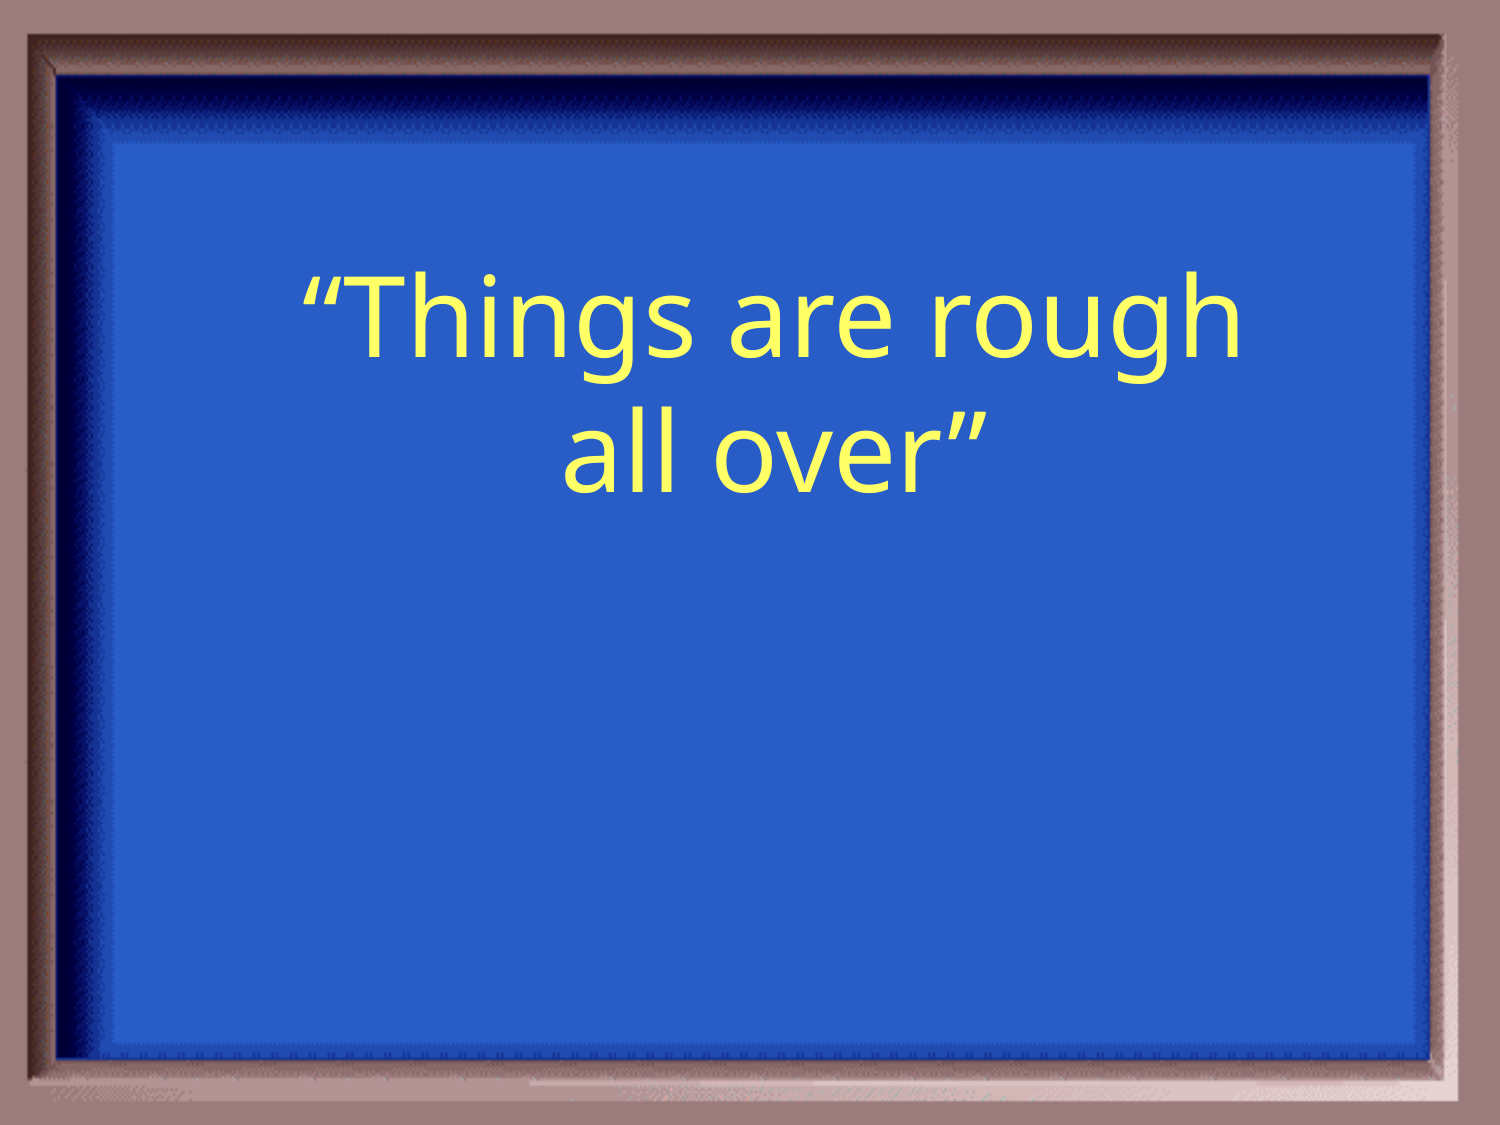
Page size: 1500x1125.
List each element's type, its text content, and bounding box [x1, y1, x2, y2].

picture [0, 0, 1500, 1125]
text_box “Things are rough all over” [287, 237, 1263, 523]
